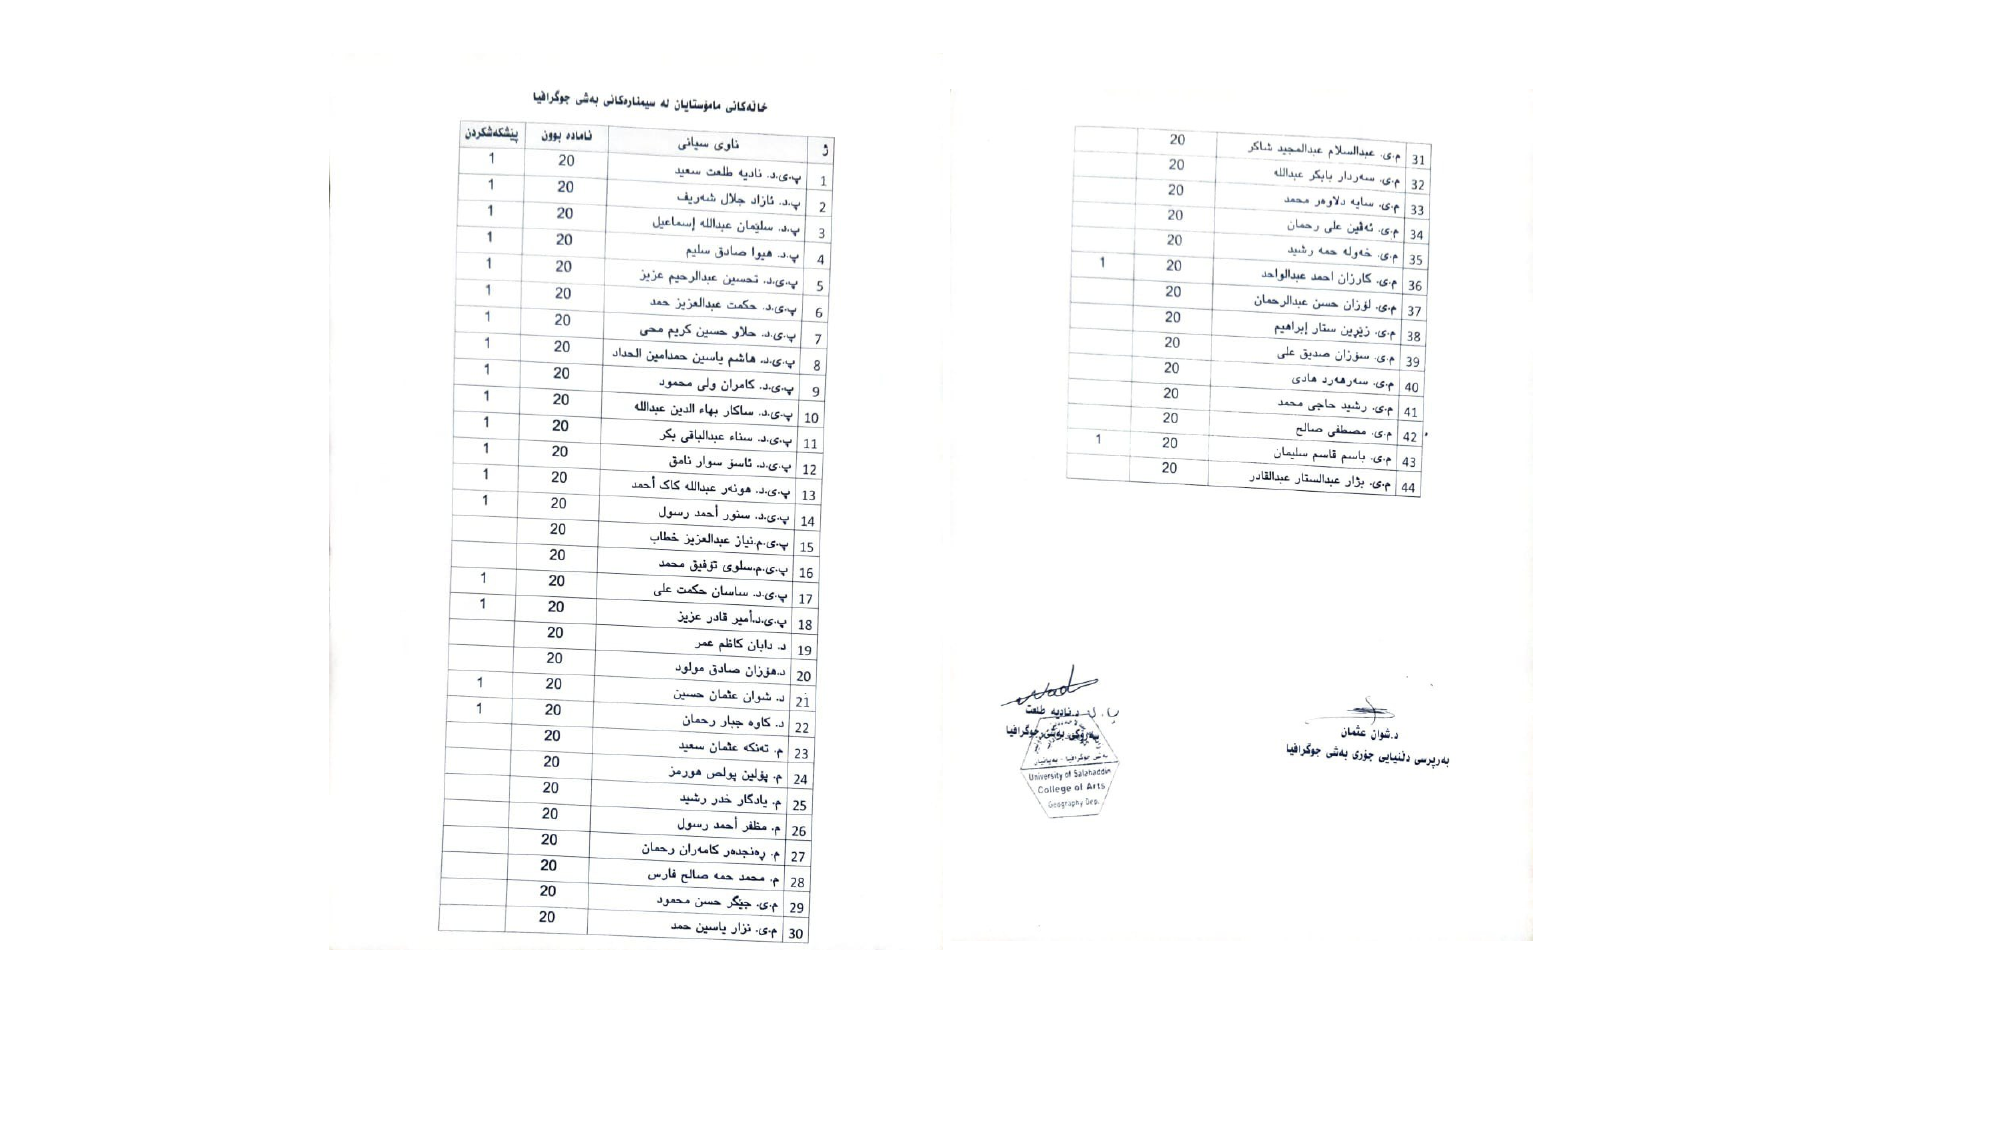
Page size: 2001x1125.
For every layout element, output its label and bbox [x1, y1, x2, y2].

picture [949, 89, 1533, 941]
picture [329, 53, 943, 950]
